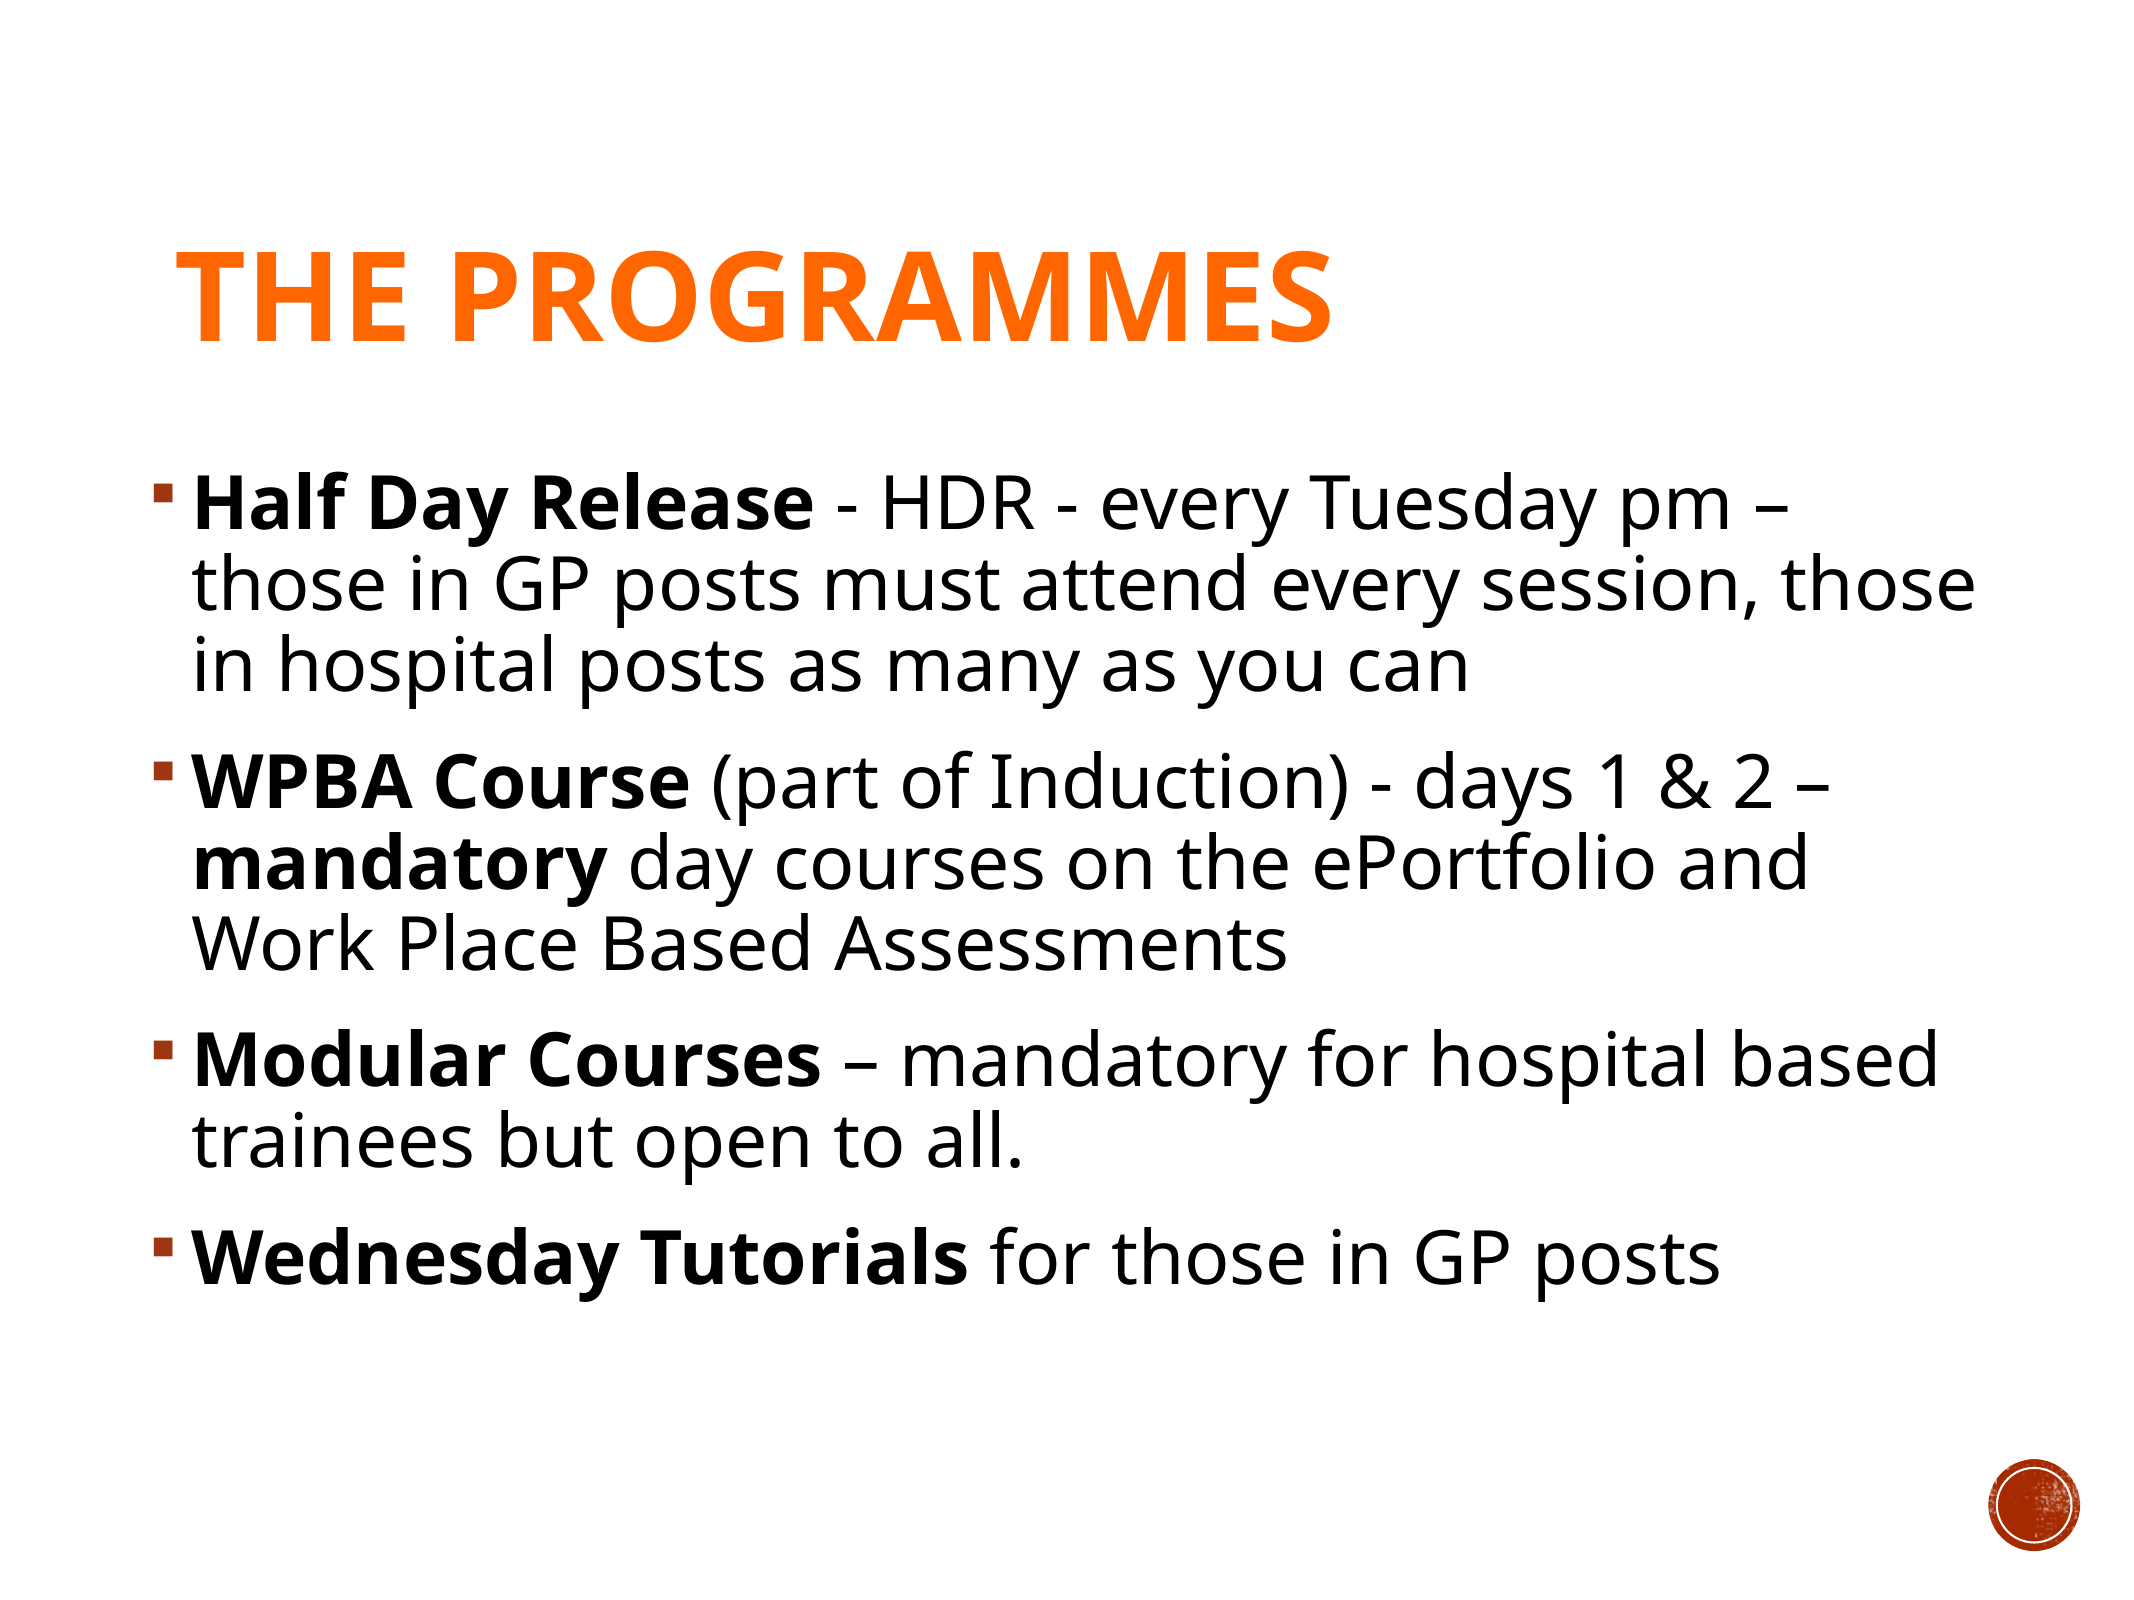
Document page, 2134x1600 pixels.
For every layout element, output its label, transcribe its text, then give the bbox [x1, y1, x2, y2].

title The Programmes [159, 113, 1974, 457]
list Half Day Release - HDR - every Tuesday pm – those in GP posts must attend every session, those in hospital posts as many as you can WPBA Course (part of Induction) - days 1 & 2 – mandatory day courses on the ePortfolio and Work Place Based Assessments Modular Courses – mandatory for hospital based trainees but open to all. Wednesday Tutorials for those in GP posts [133, 457, 2000, 1462]
